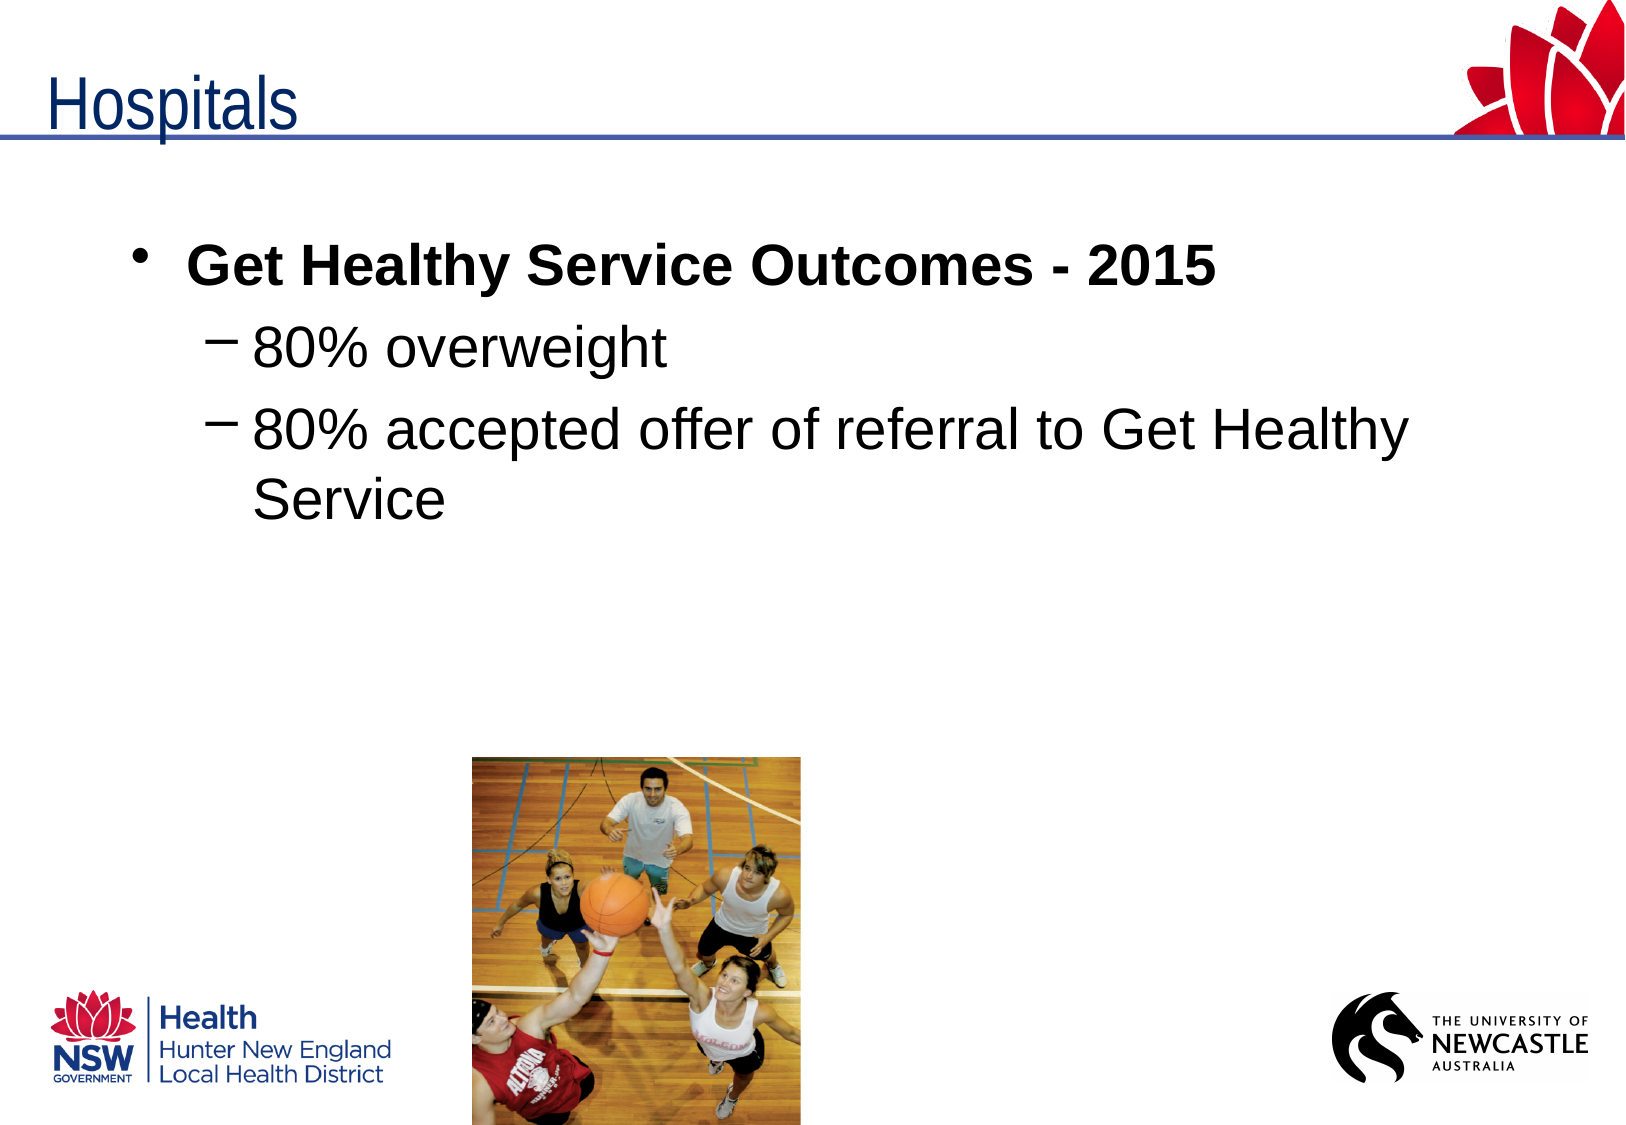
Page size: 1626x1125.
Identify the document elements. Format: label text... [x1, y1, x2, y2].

list Get Healthy Service Outcomes - 2015 80% overweight 80% accepted offer of referral to Get Healthy Service [115, 219, 1573, 895]
title Hospitals [31, 56, 1594, 244]
picture [1332, 992, 1588, 1083]
picture [471, 757, 801, 1125]
picture [1450, 0, 1625, 134]
picture [44, 988, 399, 1083]
